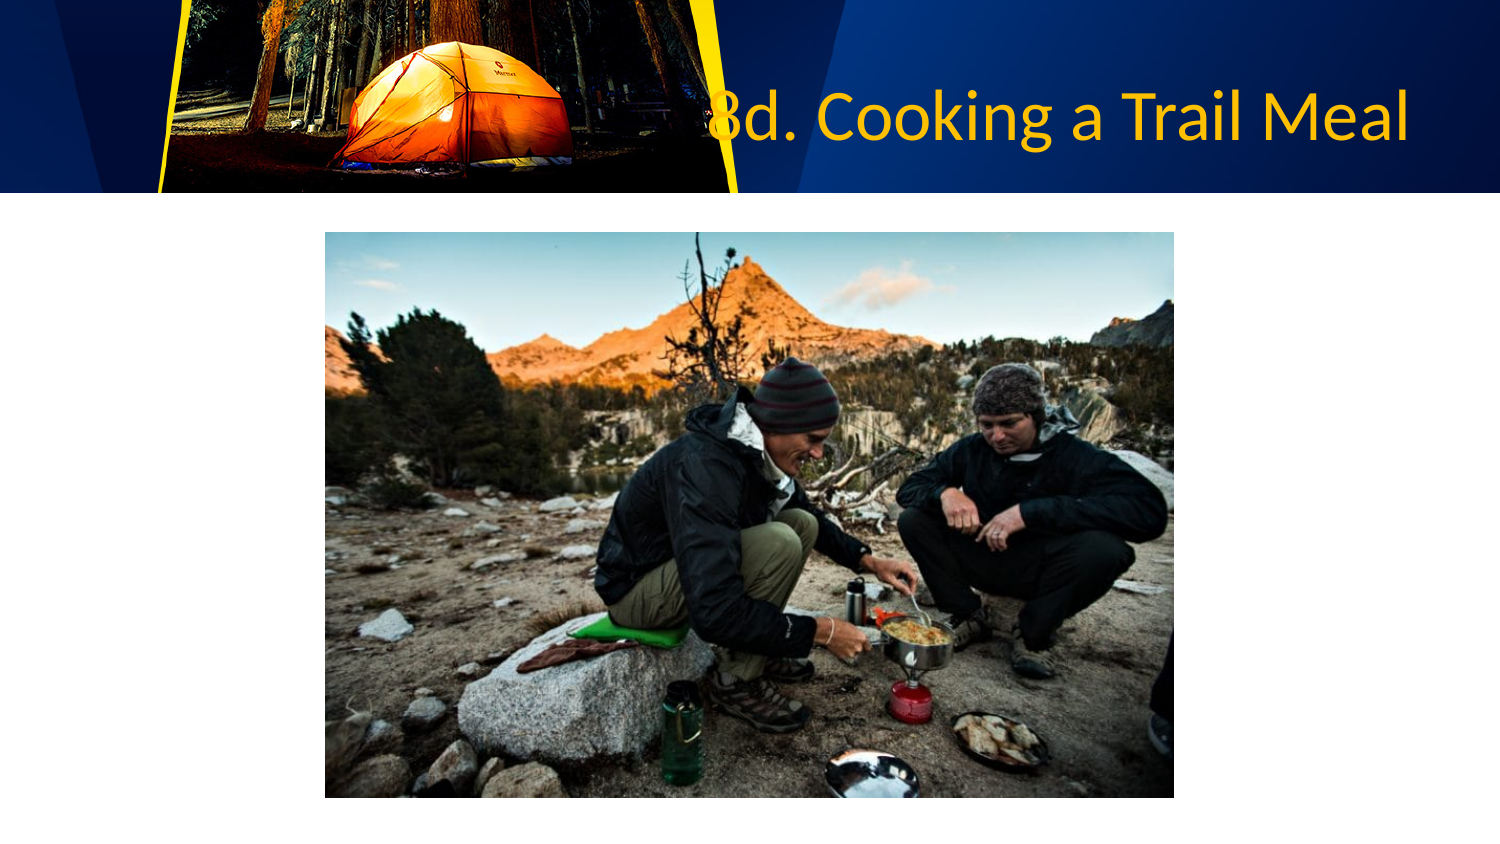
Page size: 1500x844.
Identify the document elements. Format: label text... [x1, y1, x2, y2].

title 8d. Cooking a Trail Meal [691, 48, 1427, 175]
picture [0, 0, 1500, 844]
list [325, 231, 1175, 798]
